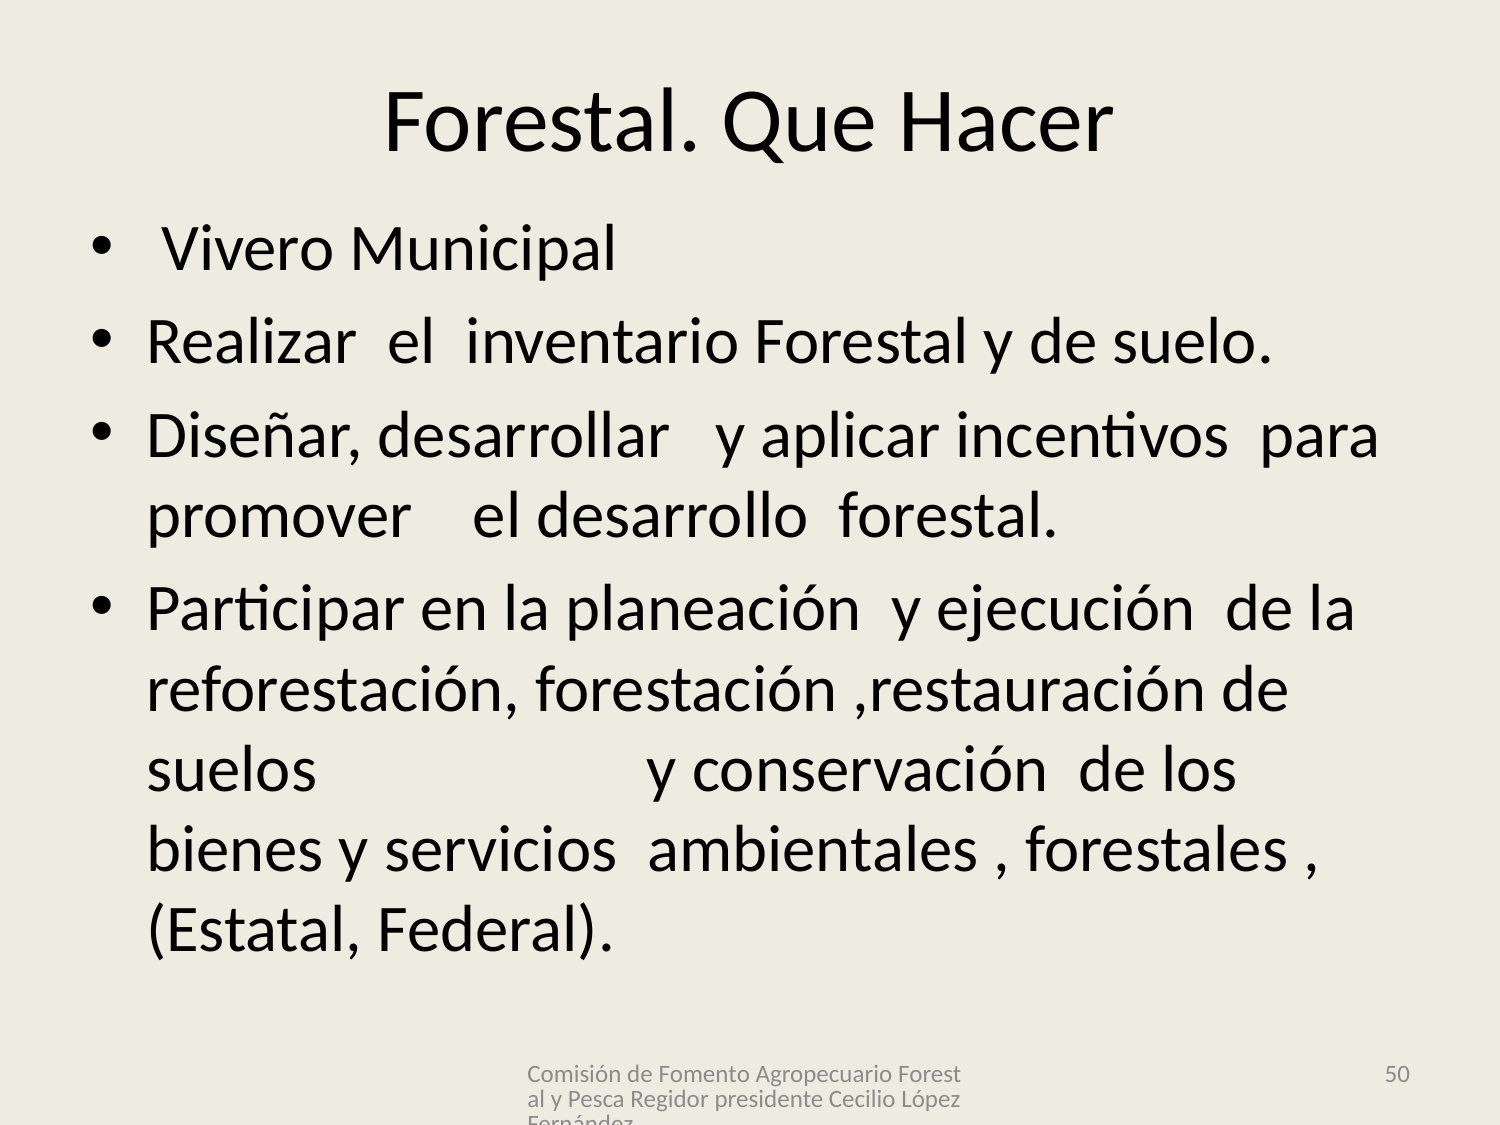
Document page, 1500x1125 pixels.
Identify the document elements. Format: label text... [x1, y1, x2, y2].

slide_number 50 [1074, 1042, 1425, 1103]
footer Comisión de Fomento Agropecuario Forestal y Pesca Regidor presidente Cecilio López Fernández [512, 1042, 988, 1103]
list Vivero Municipal Realizar el inventario Forestal y de suelo. Diseñar, desarrollar y aplicar incentivos para promover el desarrollo forestal. Participar en la planeación y ejecución de la reforestación, forestación ,restauración de suelos y conservación de los bienes y servicios ambientales , forestales , (Estatal, Federal). [75, 196, 1425, 1005]
title Forestal. Que Hacer [75, 45, 1425, 185]
